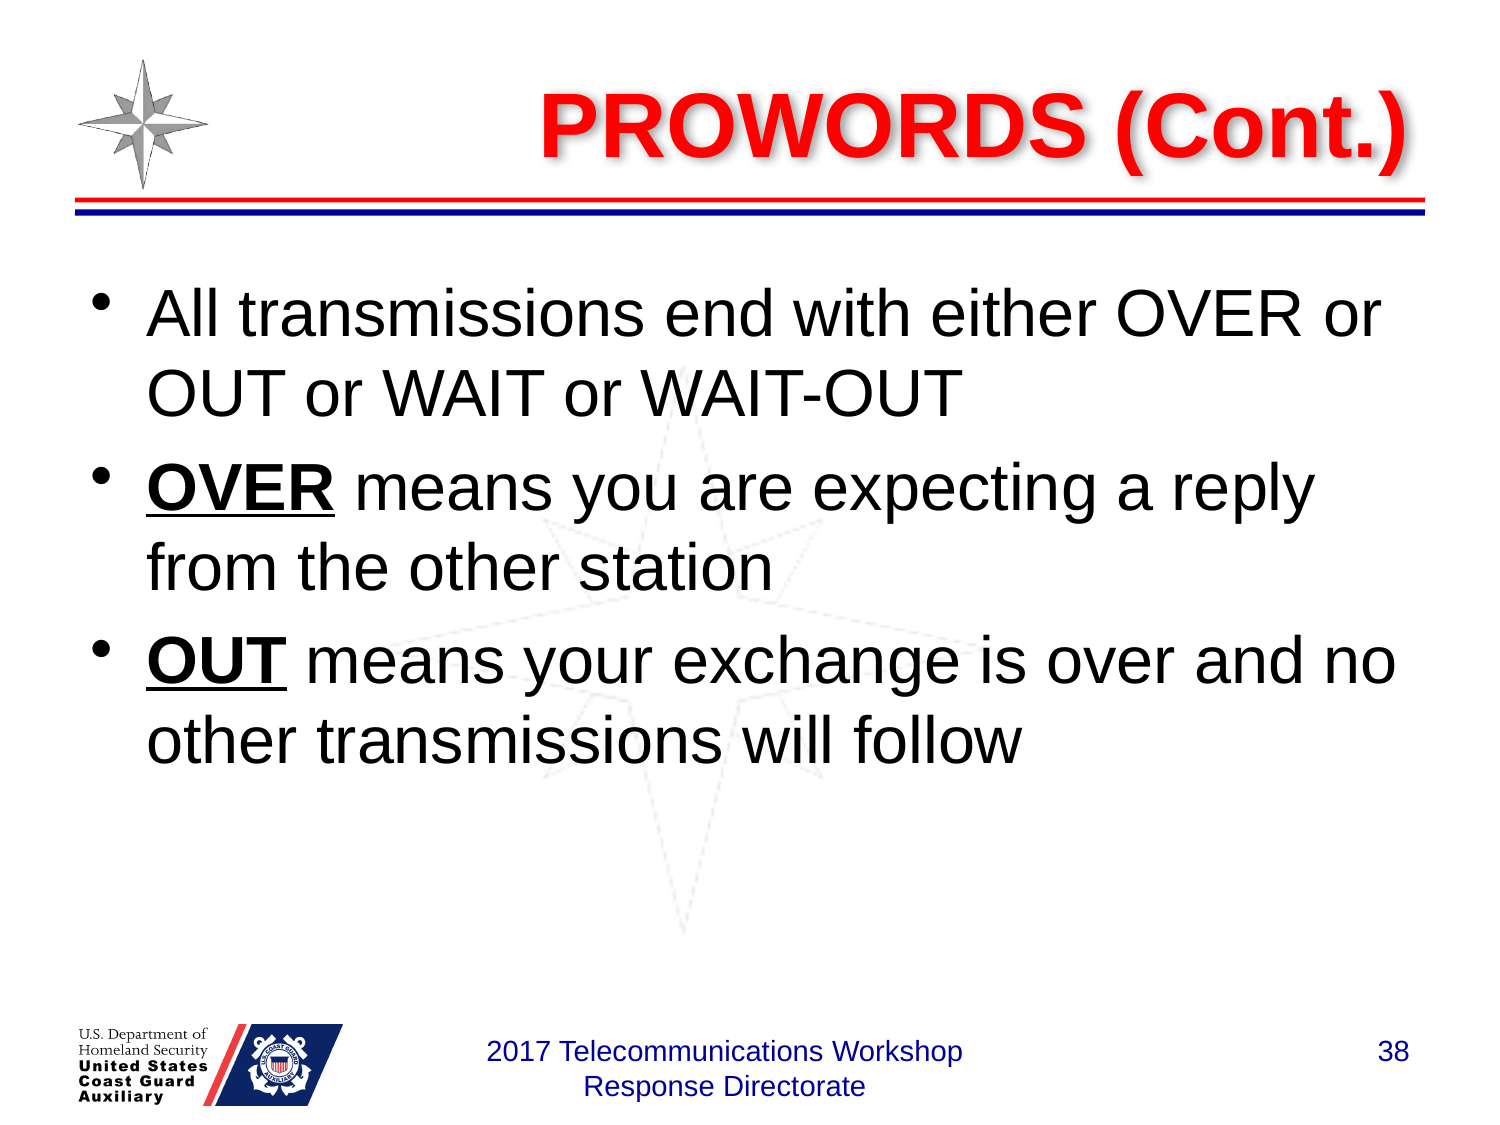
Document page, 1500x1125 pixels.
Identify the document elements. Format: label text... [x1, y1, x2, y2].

slide_number 38 [1074, 1024, 1426, 1103]
footer 2017 Telecommunications Workshop Response Directorate [449, 1024, 1001, 1104]
picture [75, 1024, 343, 1106]
title PROWORDS (Cont.) [75, 26, 1425, 215]
list All transmissions end with either OVER or OUT or WAIT or WAIT-OUT OVER means you are expecting a reply from the other station OUT means your exchange is over and no other transmissions will follow [75, 262, 1425, 1005]
